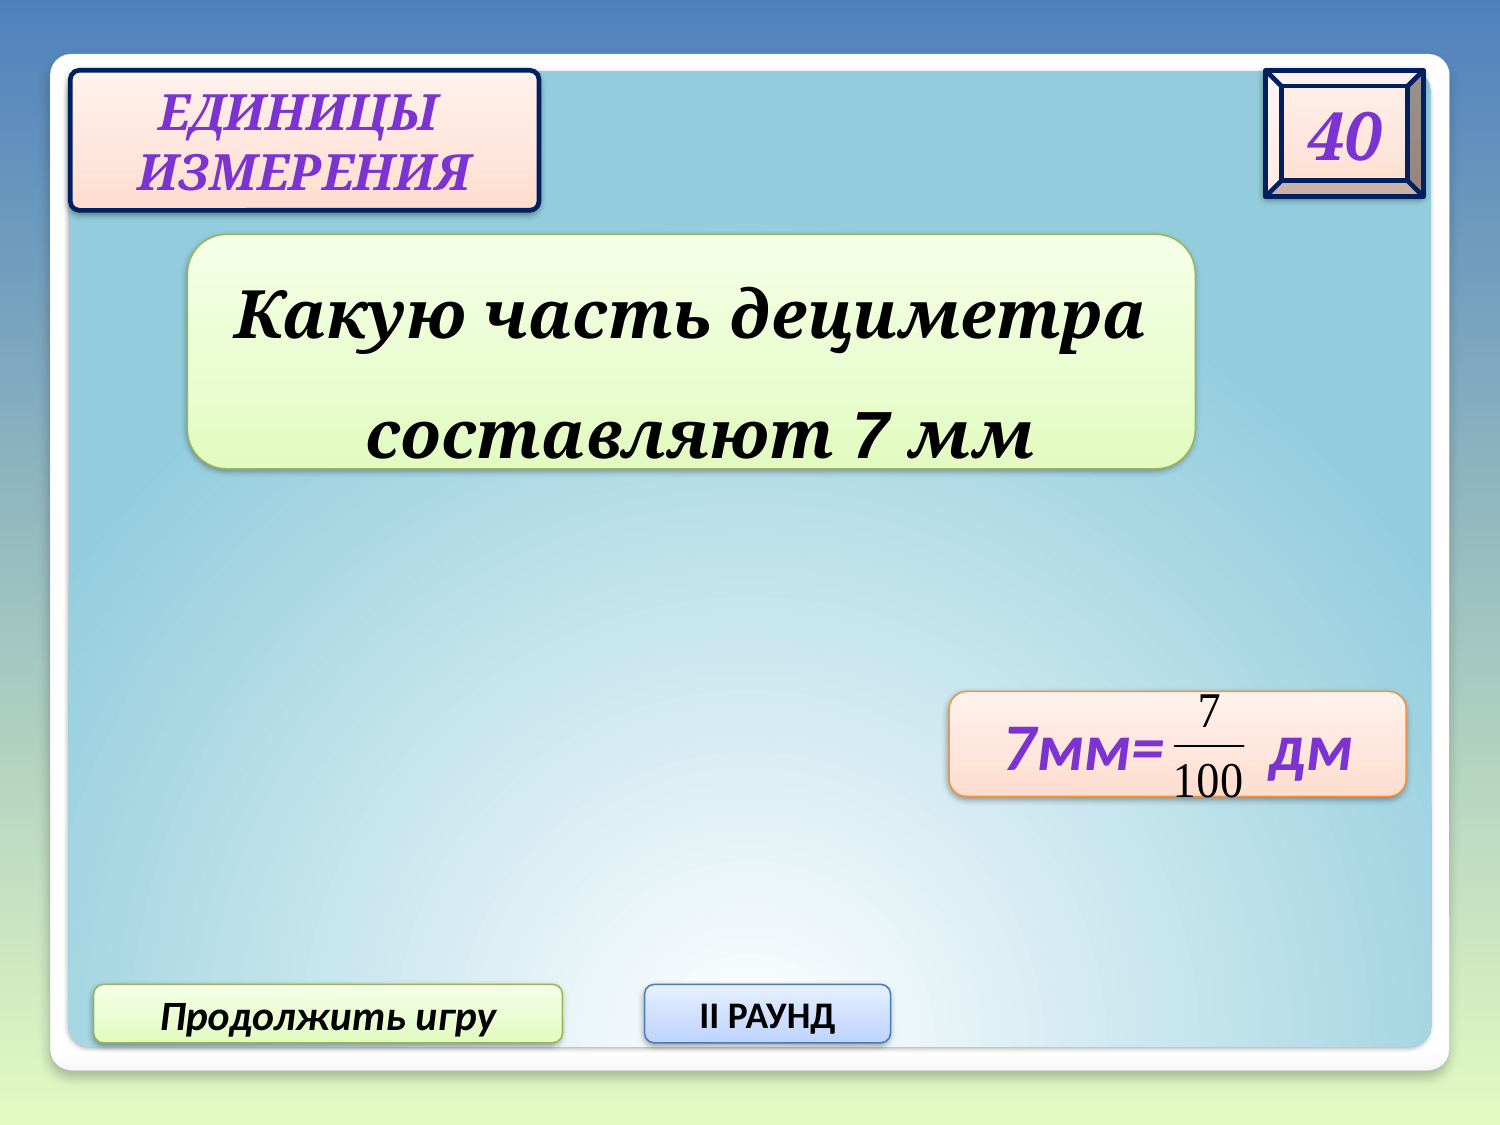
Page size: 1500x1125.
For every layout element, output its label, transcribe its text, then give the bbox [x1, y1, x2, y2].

text_box 40 [1265, 69, 1425, 198]
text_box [948, 515, 1407, 906]
text_box II РАУНД [643, 983, 892, 1044]
footer [994, 1002, 1370, 1063]
text_box 40 • 2 + 13 000 + 2 = 13 082 (комара) [1269, 71, 1420, 85]
text_box Единицы измерения [69, 69, 540, 212]
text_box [1266, 73, 1281, 194]
text_box Какую часть дециметра составляют 7 мм [186, 233, 1197, 470]
text_box Продолжить игру [92, 983, 564, 1044]
